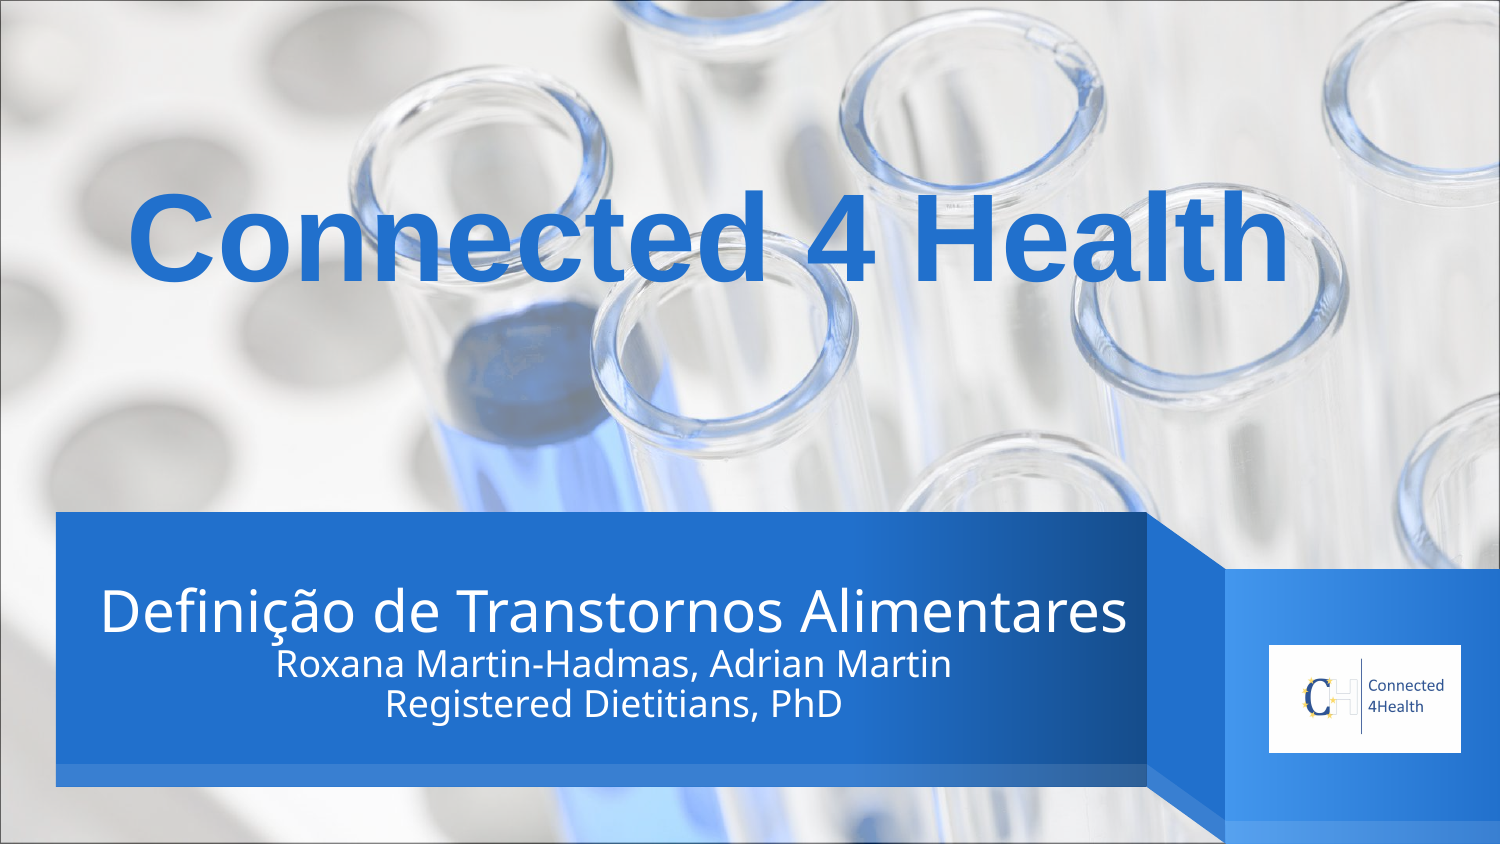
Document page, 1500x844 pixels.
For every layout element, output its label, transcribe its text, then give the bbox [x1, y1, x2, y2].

title Definição de Transtornos Alimentares Roxana Martin-Hadmas, Adrian Martin Registered Dietitians, PhD [76, 501, 1152, 753]
text_box Connected 4 Health [112, 148, 1367, 314]
picture [0, 0, 1500, 844]
picture [1269, 645, 1461, 753]
